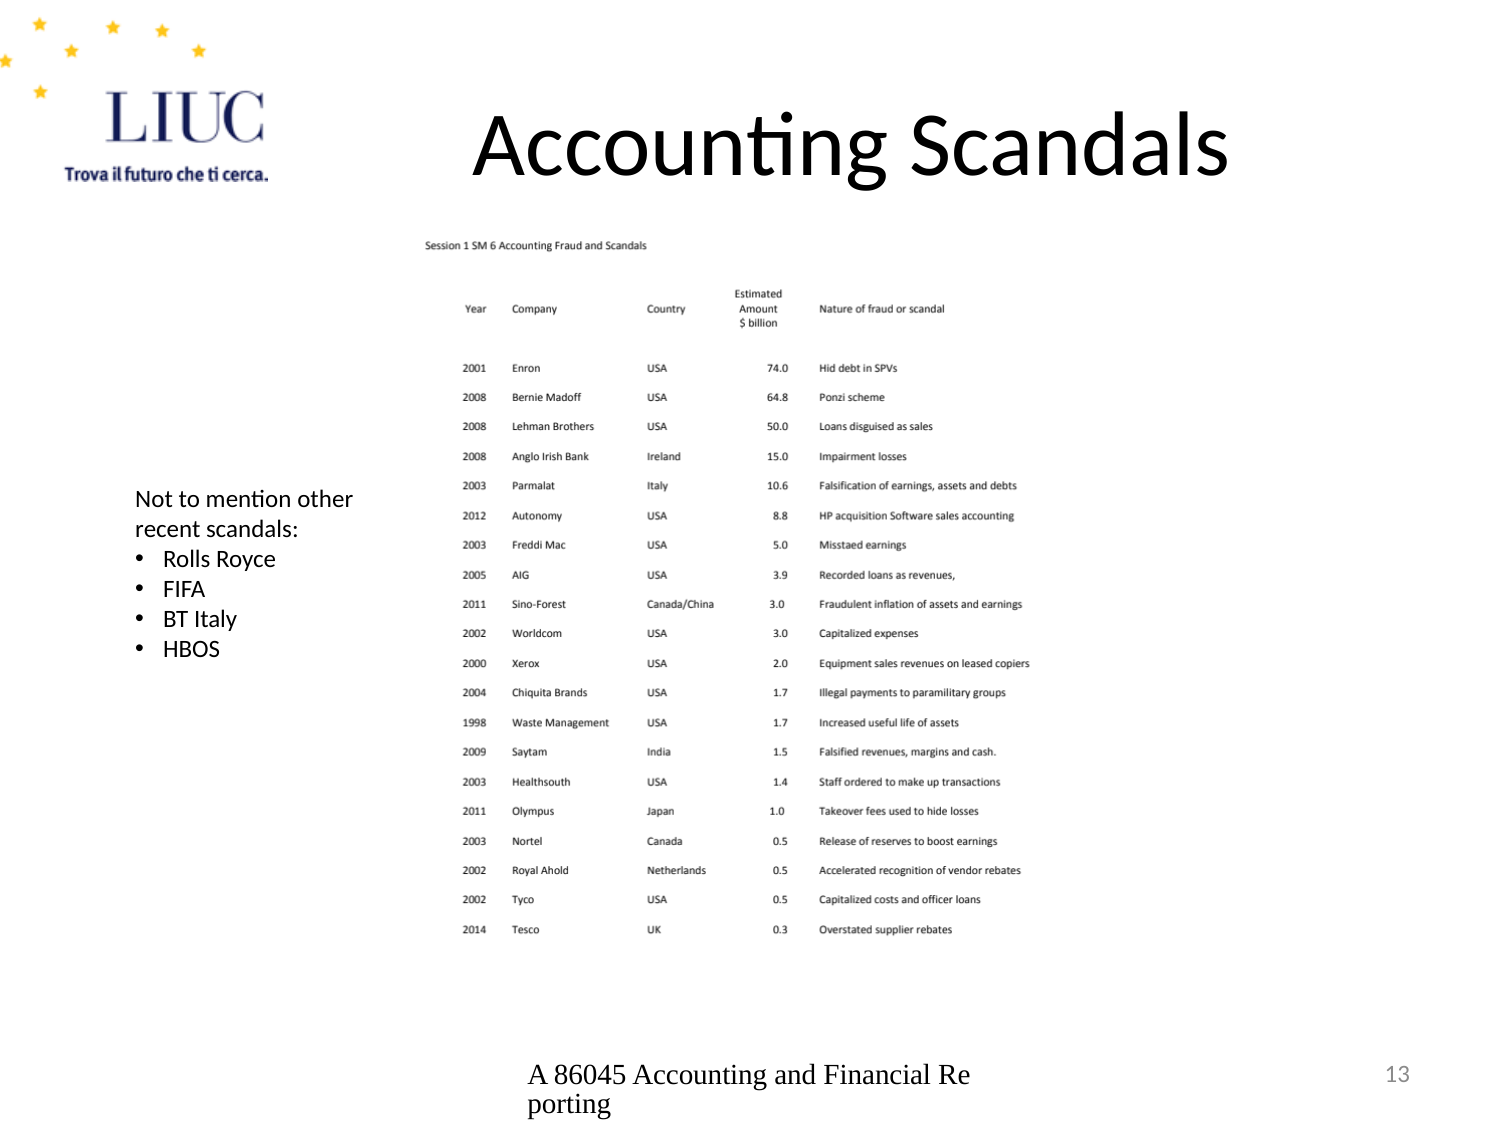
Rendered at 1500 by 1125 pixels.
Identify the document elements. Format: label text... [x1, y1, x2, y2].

text_box Not to mention other recent scandals: Rolls Royce FIFA BT Italy HBOS [120, 475, 346, 670]
title Accounting Scandals [279, 45, 1425, 233]
picture [0, 2, 268, 182]
picture [351, 189, 1148, 1125]
slide_number 13 [1152, 1042, 1425, 1103]
